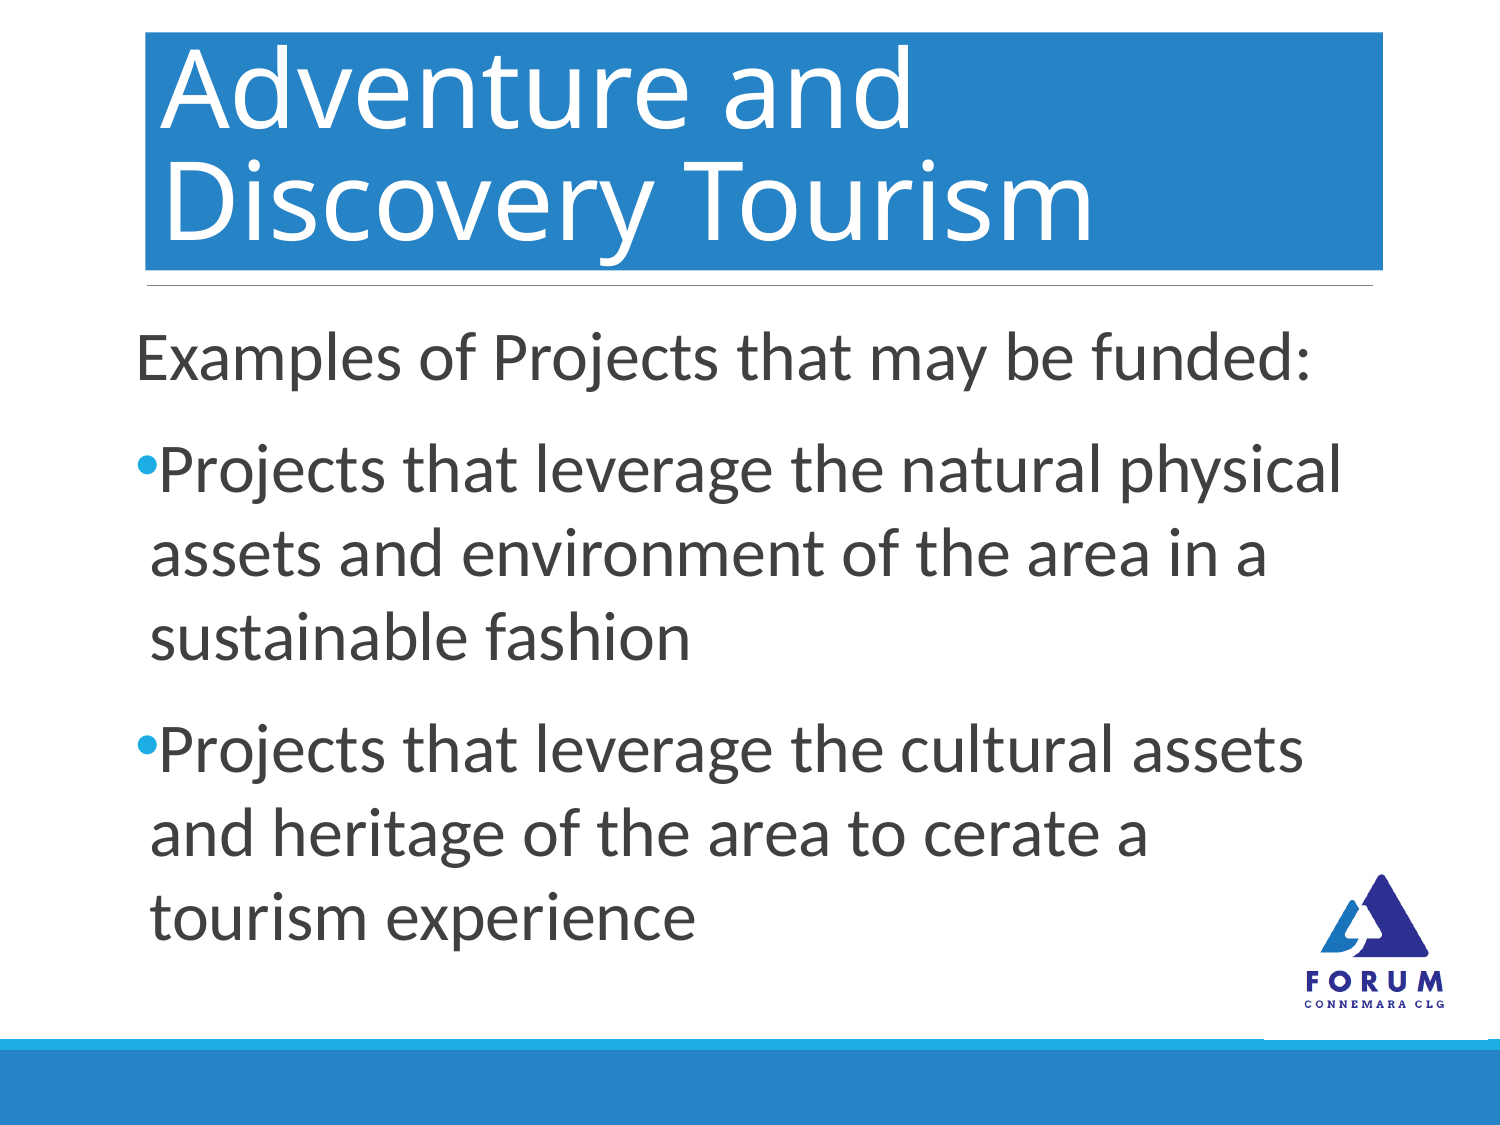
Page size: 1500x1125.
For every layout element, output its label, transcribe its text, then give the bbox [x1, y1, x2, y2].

text_box Adventure and Discovery Tourism [145, 32, 1383, 271]
list Examples of Projects that may be funded: Projects that leverage the natural physical assets and environment of the area in a sustainable fashion Projects that leverage the cultural assets and heritage of the area to cerate a tourism experience [135, 302, 1373, 963]
picture [1264, 841, 1488, 1040]
